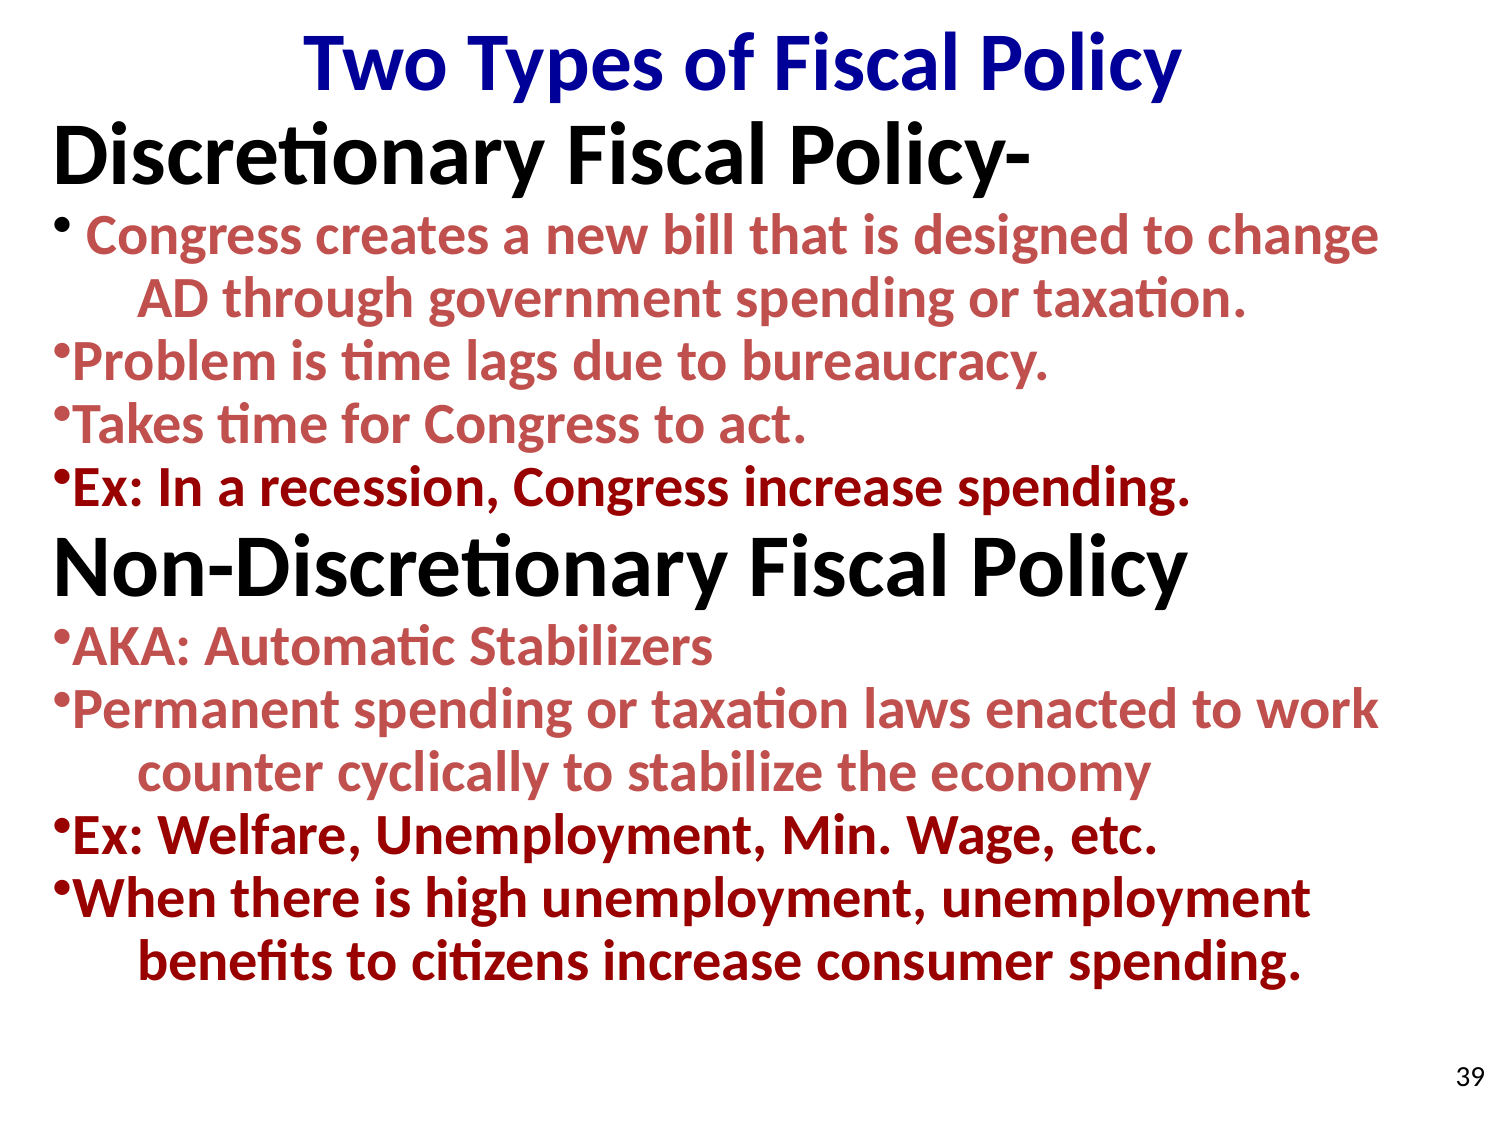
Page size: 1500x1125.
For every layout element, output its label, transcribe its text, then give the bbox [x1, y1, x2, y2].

text_box Two Types of Fiscal Policy [74, 0, 1413, 99]
text_box 39 [1187, 1049, 1500, 1125]
text_box Discretionary Fiscal Policy- Congress creates a new bill that is designed to change AD through government spending or taxation. Problem is time lags due to bureaucracy. Takes time for Congress to act. Ex: In a recession, Congress increase spending. Non-Discretionary Fiscal Policy AKA: Automatic Stabilizers Permanent spending or taxation laws enacted to work counter cyclically to stabilize the economy Ex: Welfare, Unemployment, Min. Wage, etc. When there is high unemployment, unemployment benefits to citizens increase consumer spending. [37, 99, 1475, 1001]
